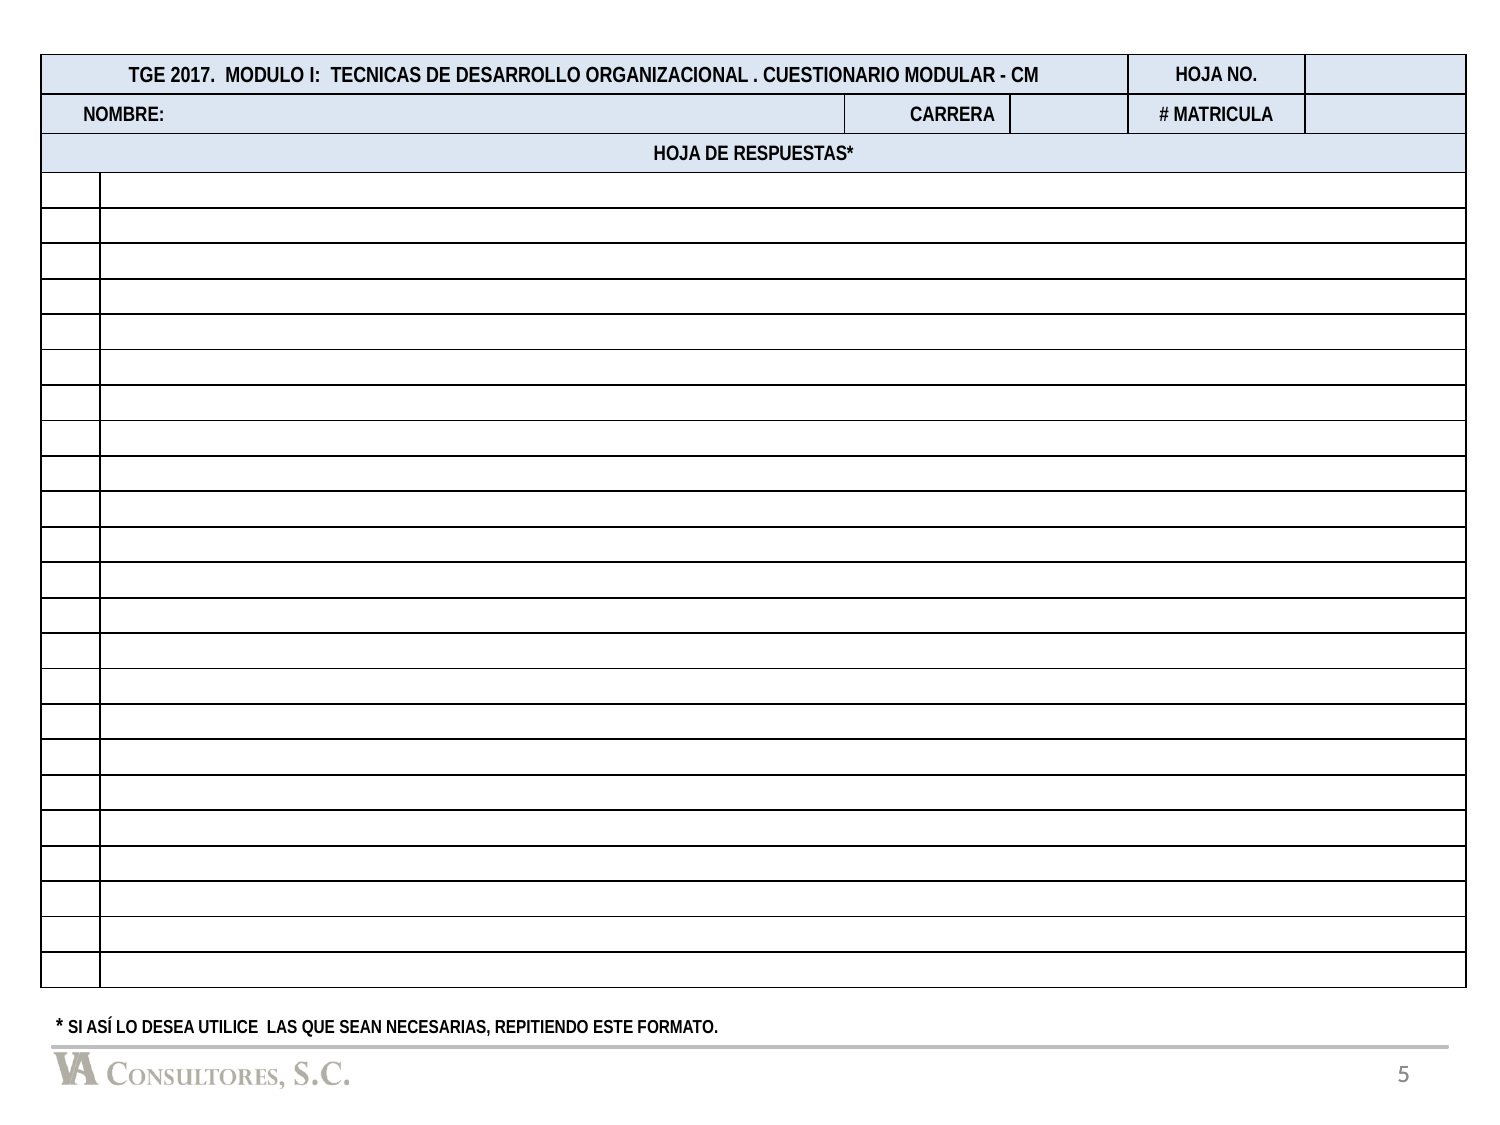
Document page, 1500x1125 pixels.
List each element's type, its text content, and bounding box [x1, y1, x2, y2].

table_header HOJA NO. [1129, 55, 1304, 93]
table_cell [101, 528, 1465, 561]
table_header [1306, 55, 1465, 93]
table_cell [42, 776, 99, 809]
table_cell [42, 492, 99, 526]
table_cell [42, 421, 99, 455]
table_cell [101, 492, 1465, 526]
table_cell [101, 776, 1465, 809]
table_cell [42, 350, 99, 384]
table_cell [101, 740, 1465, 774]
table_header TGE 2017. MODULO I: TECNICAS DE DESARROLLO ORGANIZACIONAL . CUESTIONARIO MODULAR - CM [42, 55, 1127, 93]
table_cell [42, 528, 99, 561]
table_cell CARRERA [845, 95, 1009, 133]
table_cell [101, 847, 1465, 880]
table_cell [42, 209, 99, 242]
table_cell [101, 563, 1465, 597]
table_cell [1011, 95, 1127, 133]
table_cell HOJA DE RESPUESTAS* [42, 134, 1465, 172]
table_cell NOMBRE: [42, 95, 207, 133]
table_cell [42, 847, 99, 880]
table_cell [101, 386, 1465, 420]
table_cell [42, 315, 99, 349]
text_box * SI ASÍ LO DESEA UTILICE LAS QUE SEAN NECESARIAS, REPITIENDO ESTE FORMATO. [41, 1003, 1436, 1045]
table_cell [42, 882, 99, 916]
table_cell [101, 599, 1465, 632]
table_cell [101, 669, 1465, 703]
table_cell [101, 457, 1465, 490]
table_cell [101, 350, 1465, 384]
table_cell [101, 882, 1465, 916]
table_cell [101, 280, 1465, 313]
table_cell [1306, 95, 1465, 133]
table_cell [42, 280, 99, 313]
table_cell [207, 95, 844, 133]
table_cell [101, 953, 1465, 987]
table_cell [101, 244, 1465, 278]
table_cell [101, 421, 1465, 455]
table_cell [42, 669, 99, 703]
table_cell [101, 917, 1465, 951]
table_cell # MATRICULA [1129, 95, 1304, 133]
table_cell [42, 244, 99, 278]
table_cell [101, 705, 1465, 738]
table_cell [42, 634, 99, 668]
table_cell [42, 386, 99, 420]
table_cell [42, 563, 99, 597]
table_cell [42, 953, 99, 987]
table_cell [101, 173, 1465, 207]
table_cell [101, 634, 1465, 668]
table_cell [42, 705, 99, 738]
table_cell [42, 599, 99, 632]
table_cell [42, 457, 99, 490]
slide_number 5 [1074, 1045, 1425, 1103]
table_cell [42, 173, 99, 207]
table_cell [101, 315, 1465, 349]
table_cell [101, 209, 1465, 242]
table_cell [42, 917, 99, 951]
table_cell [42, 811, 99, 845]
table_cell [101, 811, 1465, 845]
table_cell [42, 740, 99, 774]
